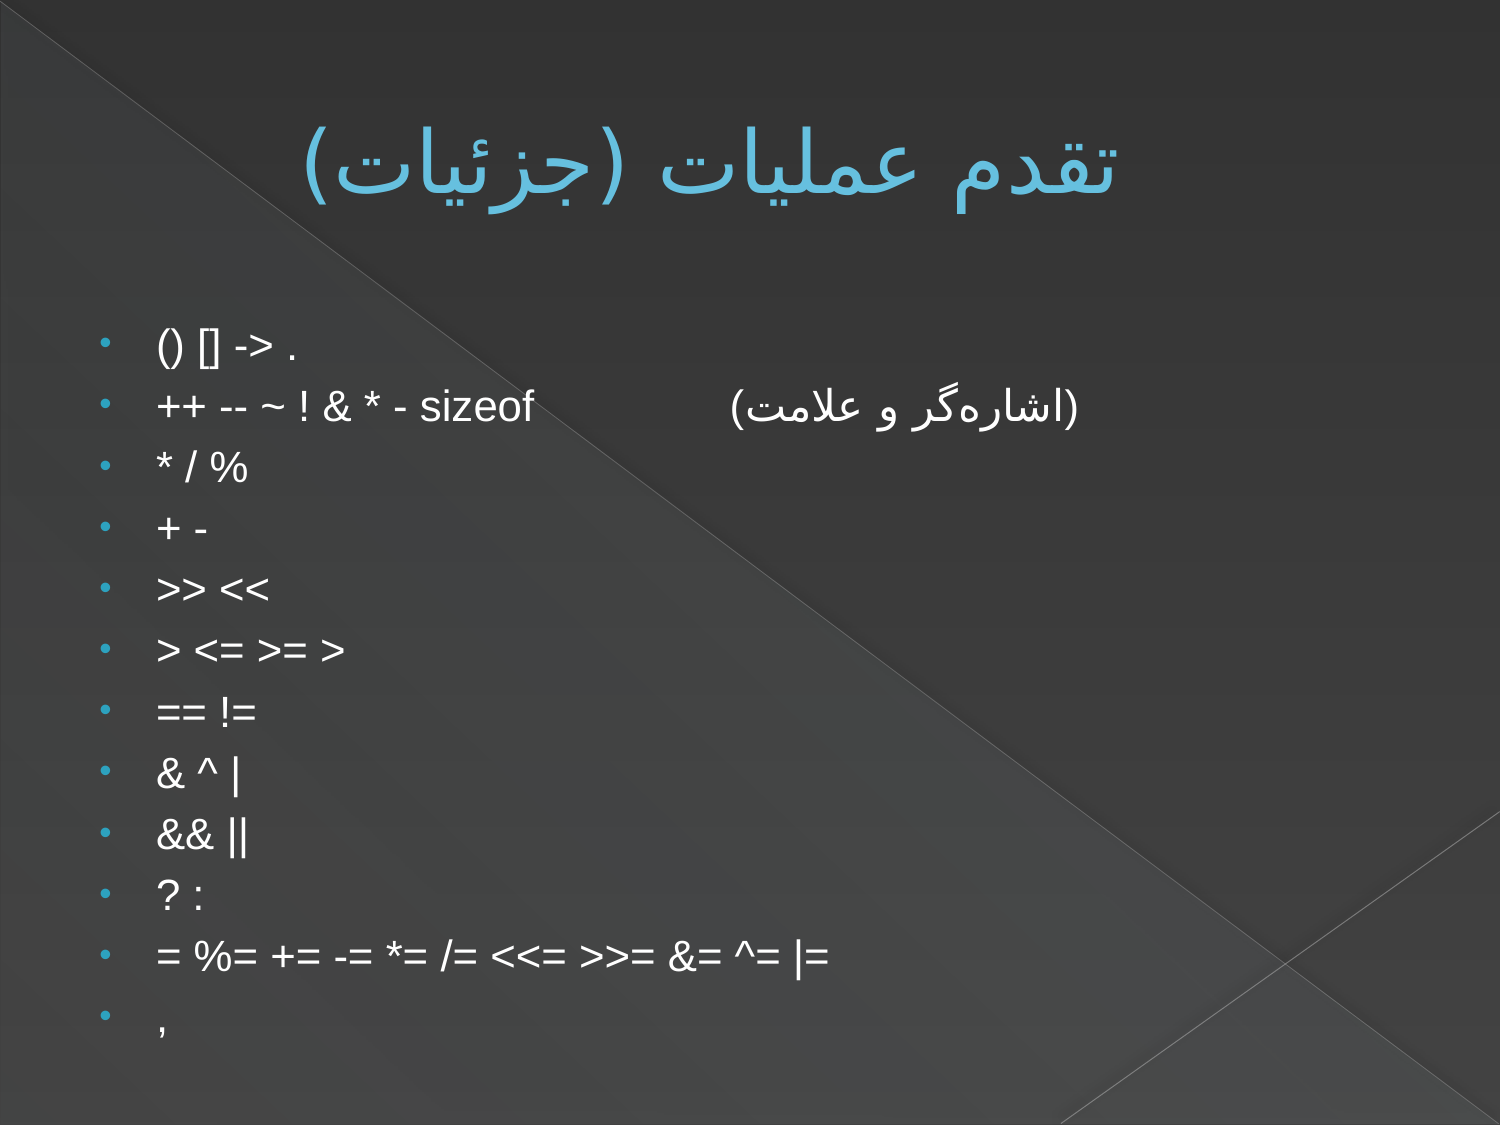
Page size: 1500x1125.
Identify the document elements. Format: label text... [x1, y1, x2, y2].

title تقدم عمليات (جزئيات) [75, 43, 1425, 274]
list () [] -> . ++ -- ~ ! & * - sizeof (اشاره‌گر و علامت) * / % + - >> << > <= >= > == != & ^ | && || ? : = %= += -= *= /= <<= >>= &= ^= |= , [75, 308, 1425, 1059]
